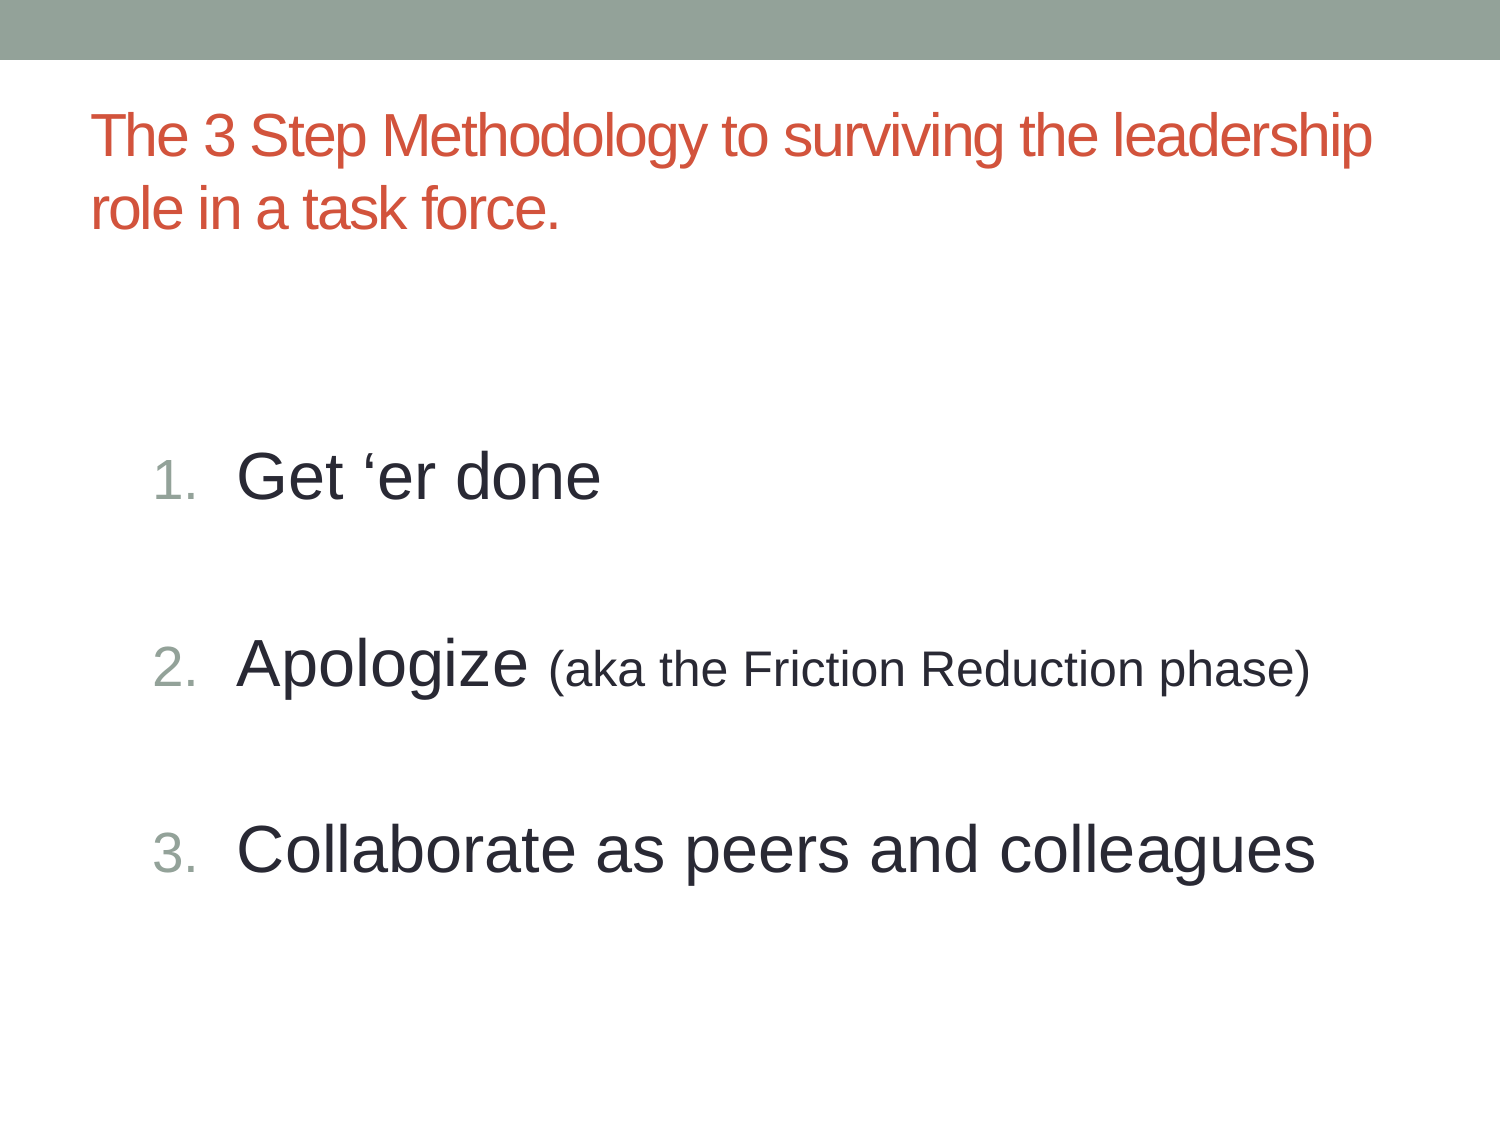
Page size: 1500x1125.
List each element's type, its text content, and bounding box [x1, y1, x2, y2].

title The 3 Step Methodology to surviving the leadership role in a task force. [75, 87, 1425, 250]
list Get ‘er done Apologize (aka the Friction Reduction phase) Collaborate as peers and colleagues [137, 425, 1363, 983]
